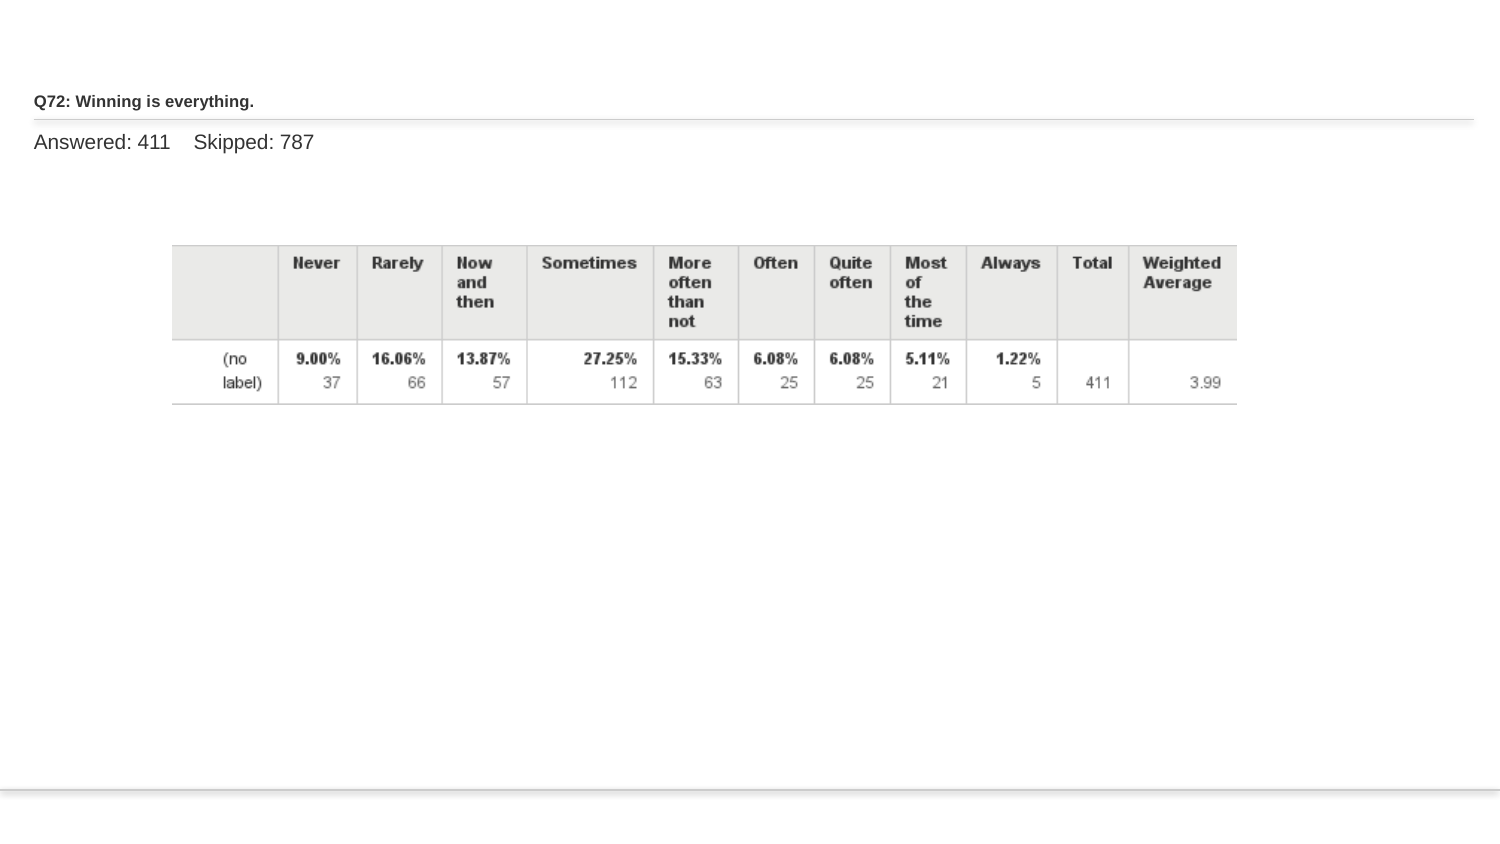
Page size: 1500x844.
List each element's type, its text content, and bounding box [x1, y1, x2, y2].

list Answered: 411 Skipped: 787 [18, 120, 894, 162]
title Q72: Winning is everything. [18, 54, 1369, 119]
picture [171, 245, 1237, 406]
